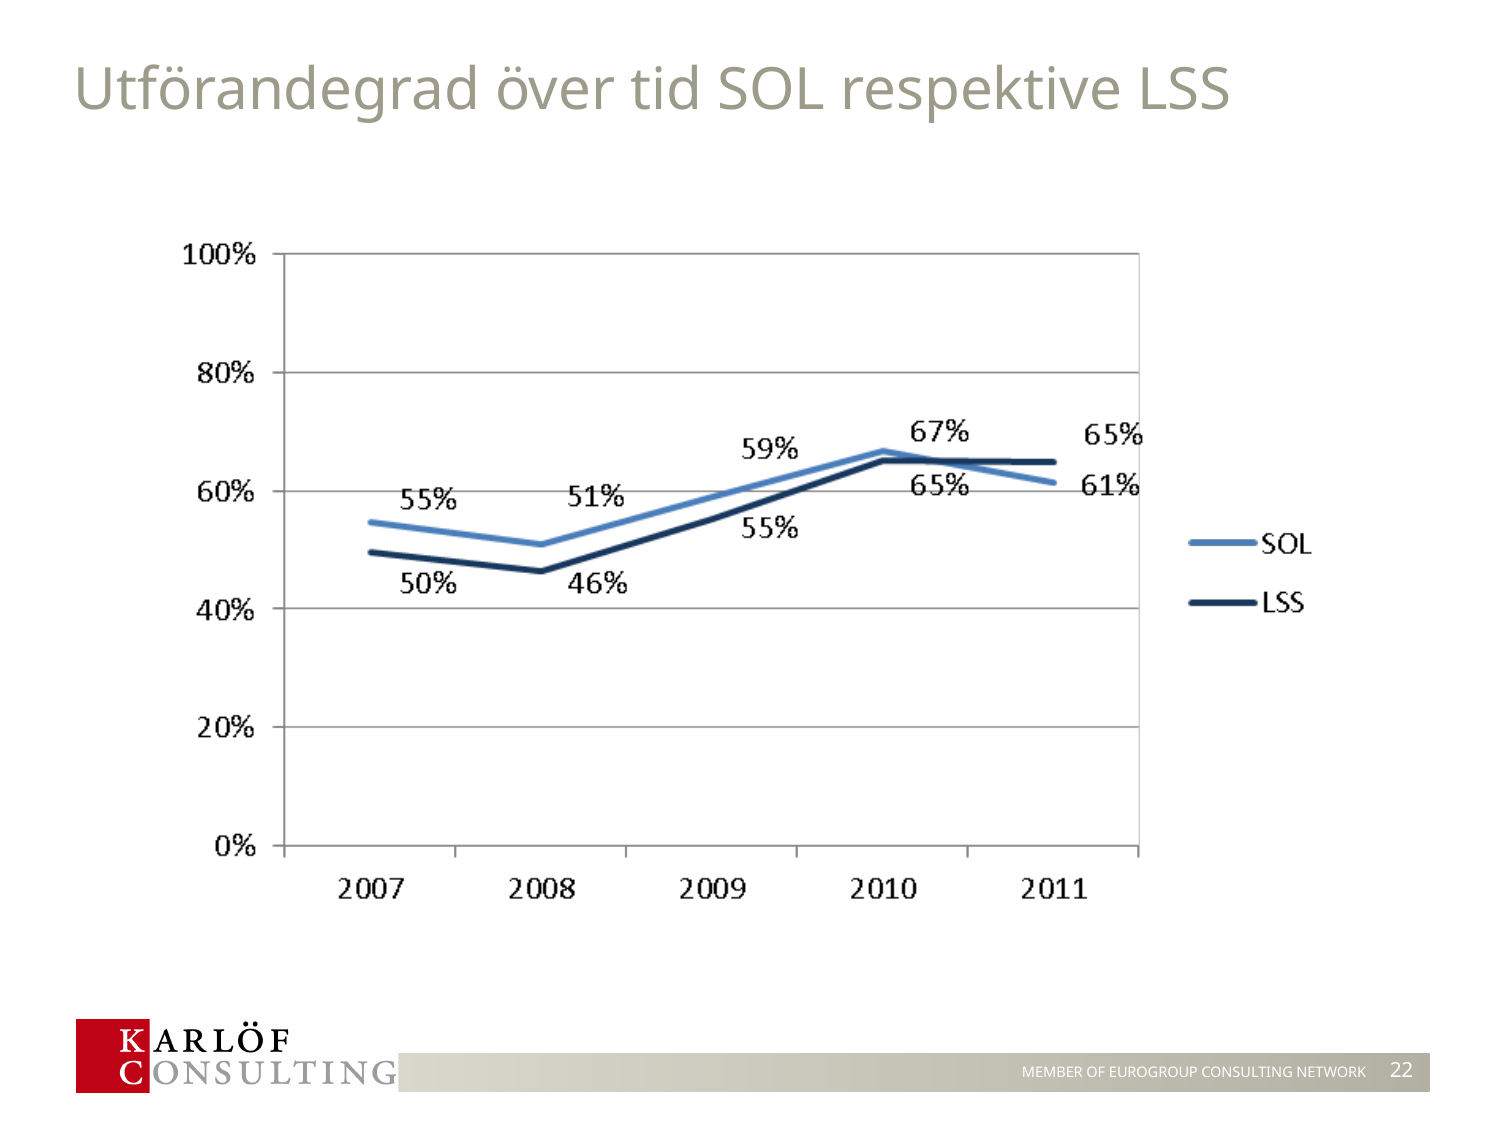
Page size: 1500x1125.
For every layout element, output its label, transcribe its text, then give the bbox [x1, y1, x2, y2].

slide_number 22 [1359, 1051, 1429, 1090]
picture [159, 217, 1345, 929]
picture [76, 1019, 396, 1093]
title Utförandegrad över tid SOL respektive LSS [58, 10, 1303, 130]
